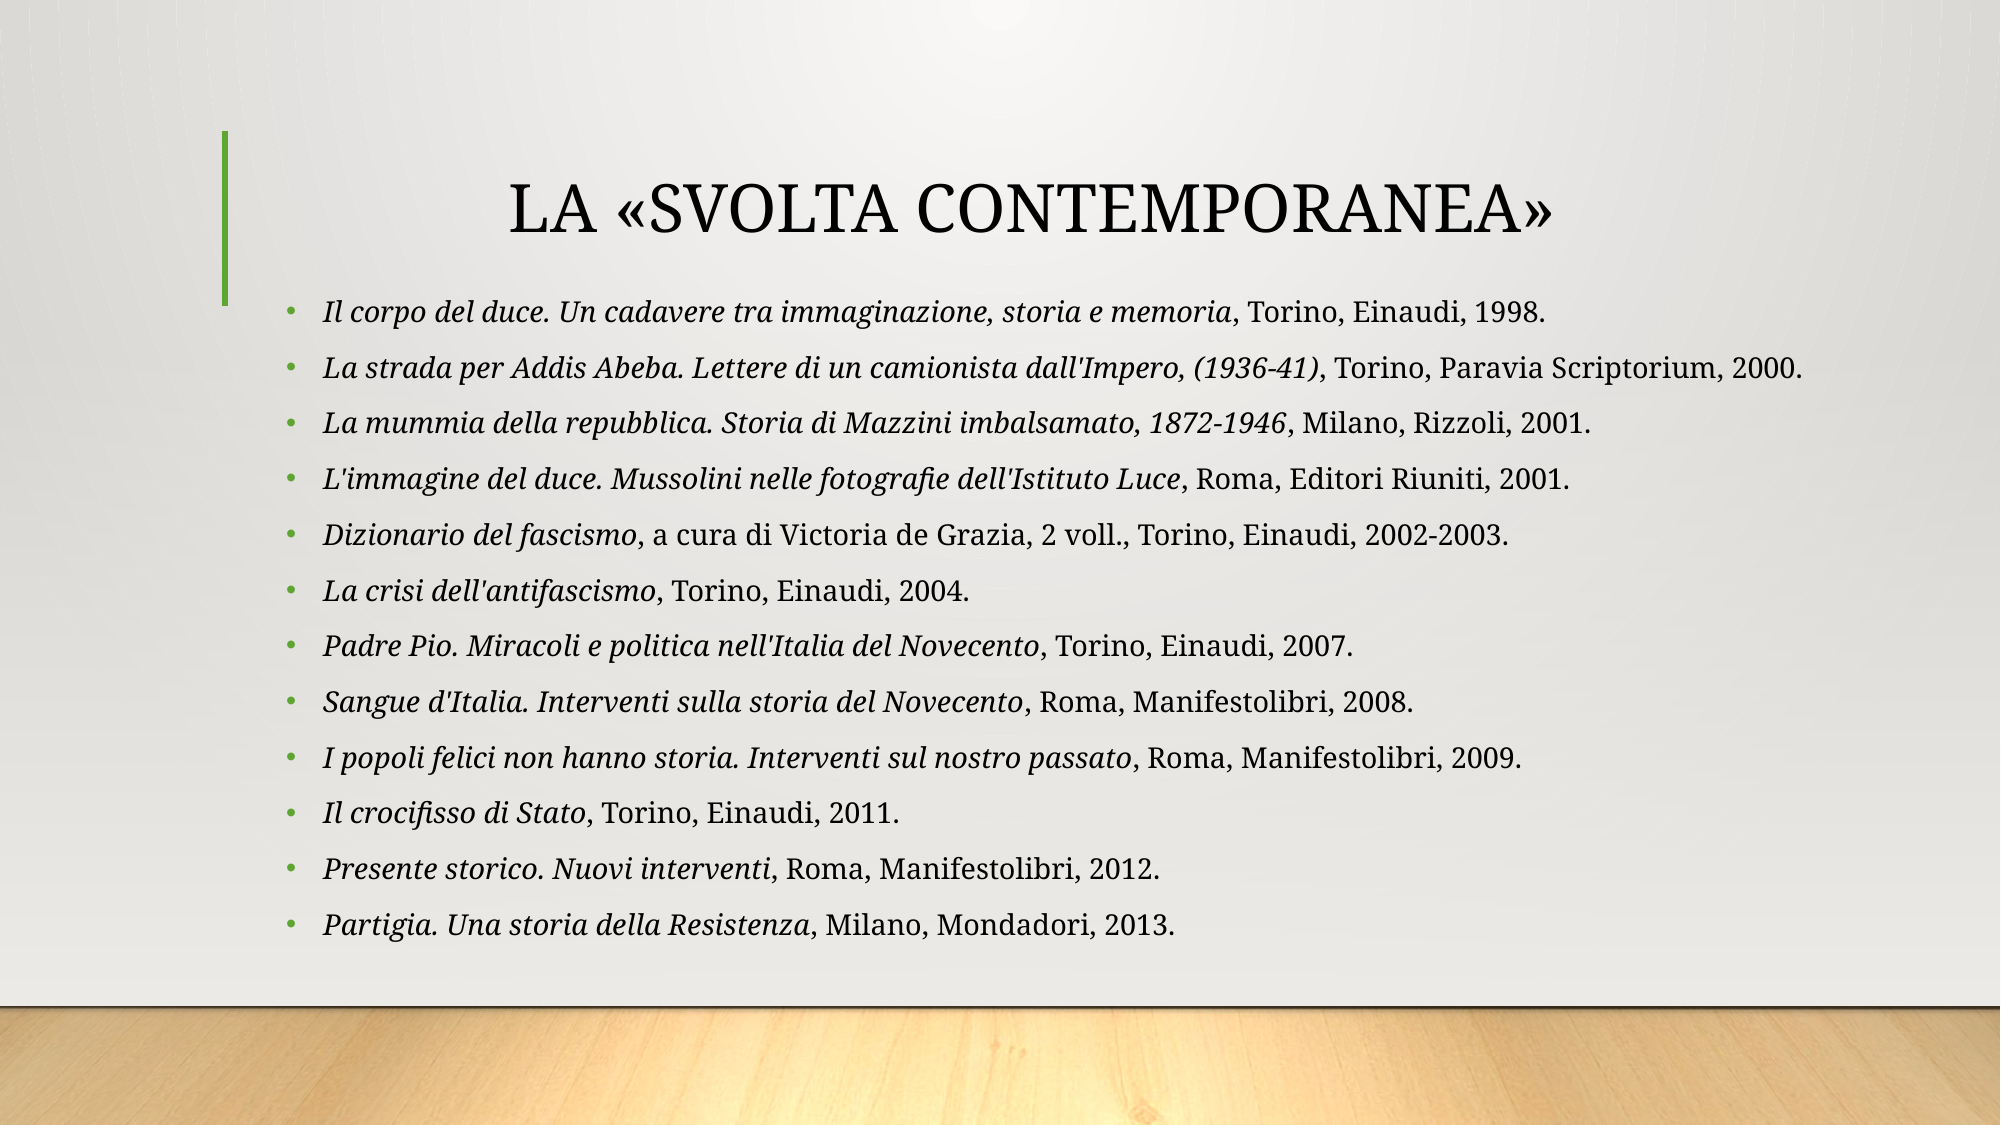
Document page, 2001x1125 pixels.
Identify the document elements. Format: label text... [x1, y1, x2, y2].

title LA «SVOLTA CONTEMPORANEA» [251, 81, 1814, 255]
list Il corpo del duce. Un cadavere tra immaginazione, storia e memoria, Torino, Einaudi, 1998. La strada per Addis Abeba. Lettere di un camionista dall'Impero, (1936-41), Torino, Paravia Scriptorium, 2000. La mummia della repubblica. Storia di Mazzini imbalsamato, 1872-1946, Milano, Rizzoli, 2001. L'immagine del duce. Mussolini nelle fotografie dell'Istituto Luce, Roma, Editori Riuniti, 2001. Dizionario del fascismo, a cura di Victoria de Grazia, 2 voll., Torino, Einaudi, 2002-2003. La crisi dell'antifascismo, Torino, Einaudi, 2004. Padre Pio. Miracoli e politica nell'Italia del Novecento, Torino, Einaudi, 2007. Sangue d'Italia. Interventi sulla storia del Novecento, Roma, Manifestolibri, 2008. I popoli felici non hanno storia. Interventi sul nostro passato, Roma, Manifestolibri, 2009. Il crocifisso di Stato, Torino, Einaudi, 2011. Presente storico. Nuovi interventi, Roma, Manifestolibri, 2012. Partigia. Una storia della Resistenza, Milano, Mondadori, 2013. [271, 279, 1833, 968]
picture [0, 1006, 2000, 1125]
